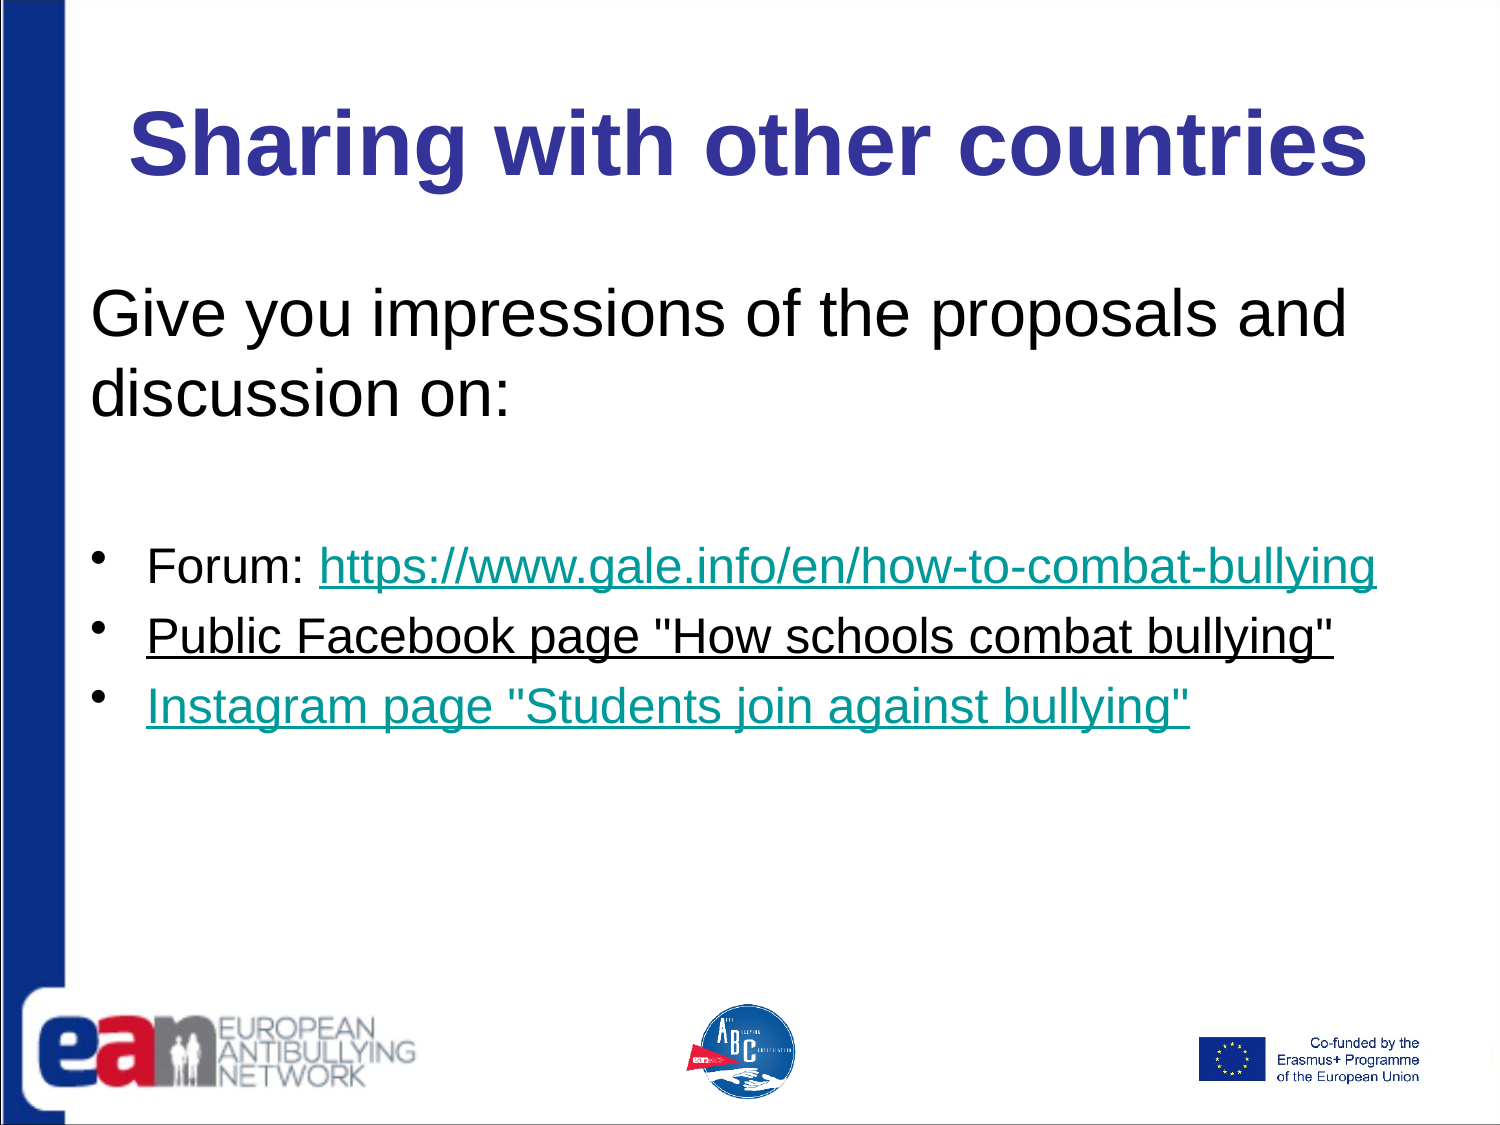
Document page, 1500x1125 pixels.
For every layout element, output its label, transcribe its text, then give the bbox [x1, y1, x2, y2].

title Sharing with other countries [75, 45, 1425, 233]
list Give you impressions of the proposals and discussion on: Forum: https://www.gale.info/en/how-to-combat-bullying Public Facebook page "How schools combat bullying" Instagram page "Students join against bullying" [75, 262, 1425, 1005]
picture [0, 0, 1500, 1125]
